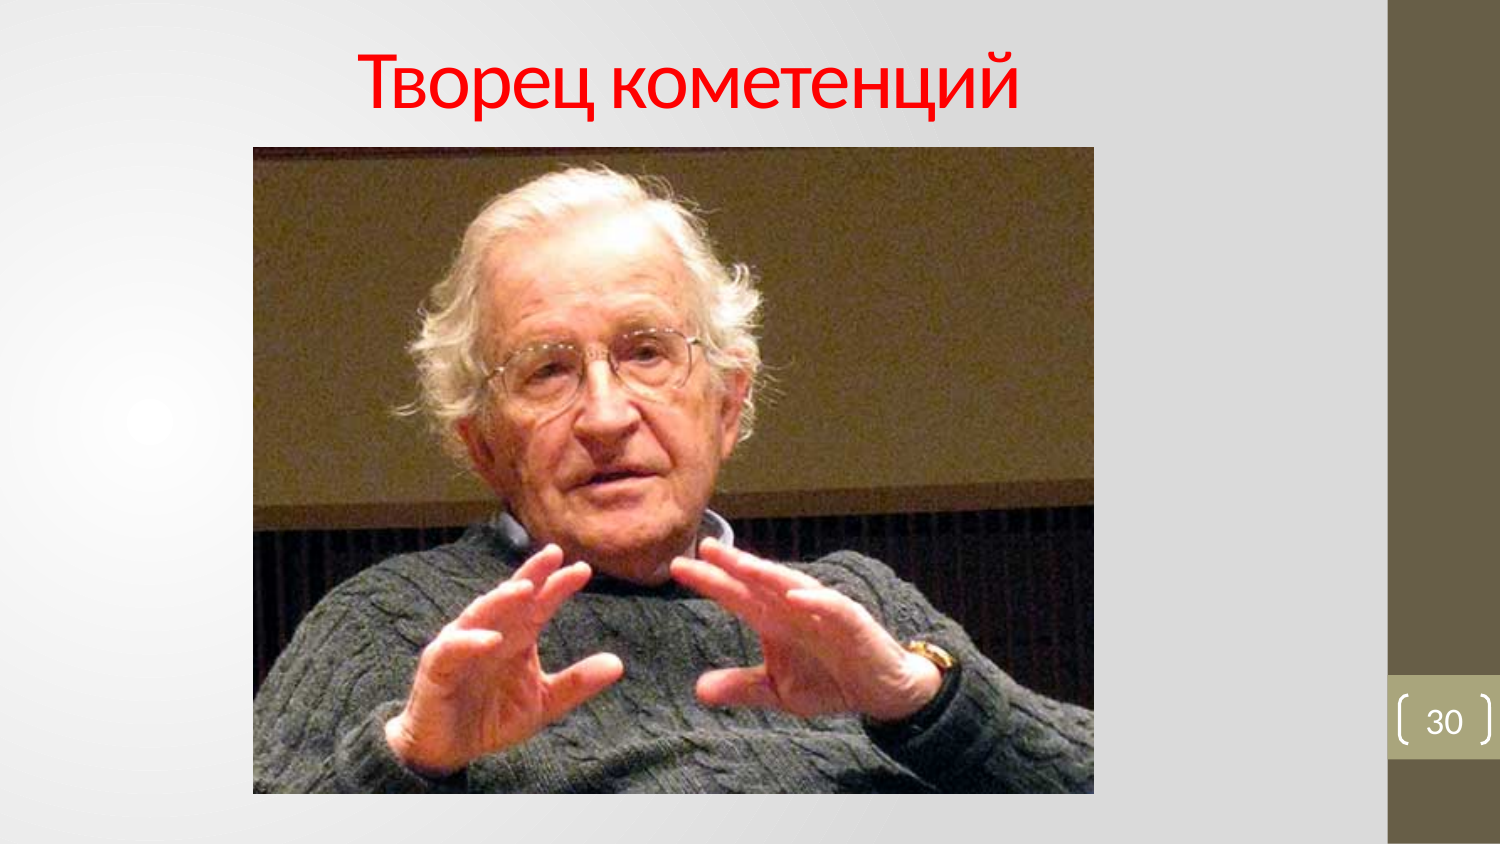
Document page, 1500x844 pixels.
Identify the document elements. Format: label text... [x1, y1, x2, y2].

title Творец кометенций [64, 5, 1315, 146]
slide_number 30 [1397, 693, 1492, 746]
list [253, 146, 1094, 794]
